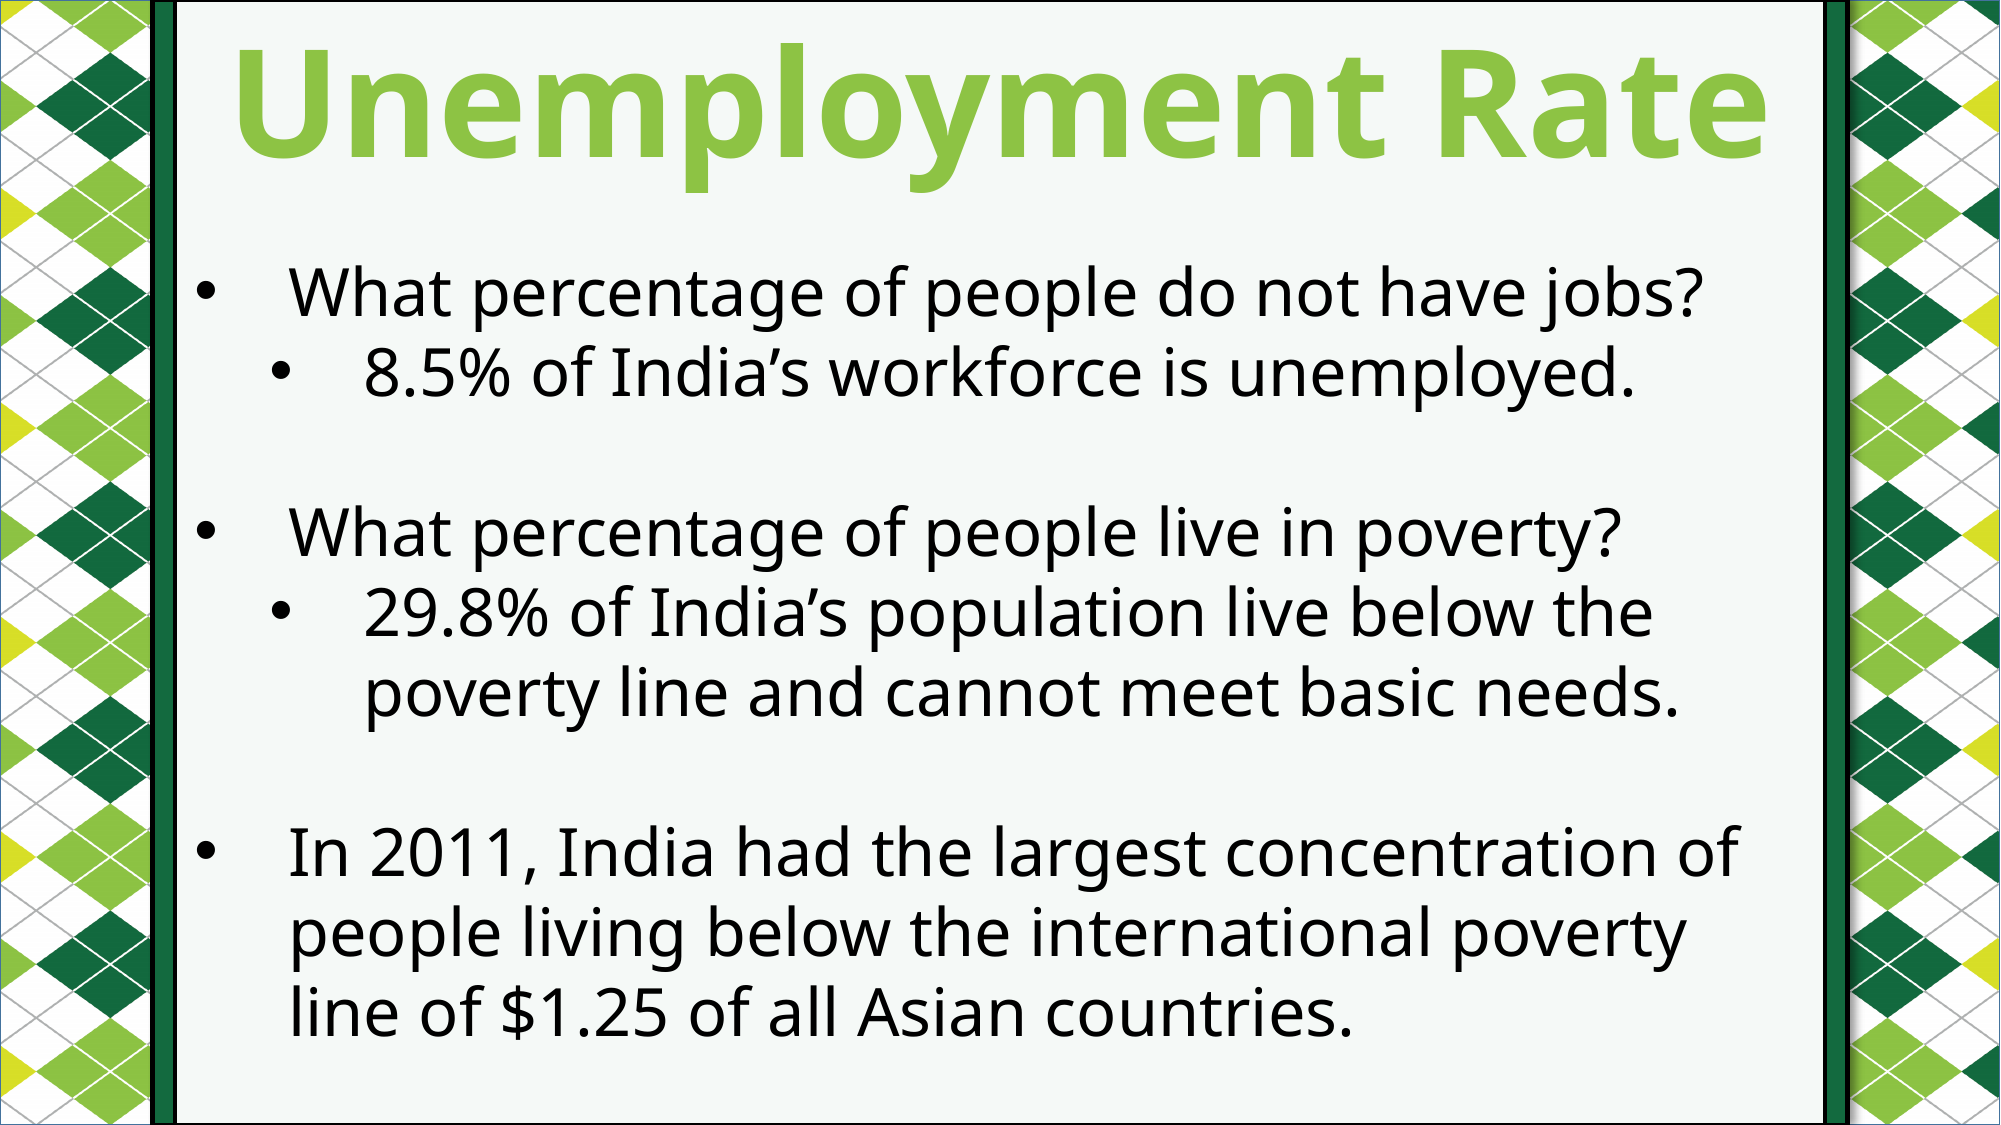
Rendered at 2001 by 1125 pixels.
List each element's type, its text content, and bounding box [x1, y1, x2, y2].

text_box Unemployment Rate [212, 0, 1788, 195]
text_box [151, 0, 174, 1125]
text_box [0, 0, 151, 1125]
text_box [1861, 0, 2000, 1125]
text_box What percentage of people do not have jobs? 8.5% of India’s workforce is unemployed. What percentage of people live in poverty? 29.8% of India’s population live below the poverty line and cannot meet basic needs. In 2011, India had the largest concentration of people living below the international poverty line of $1.25 of all Asian countries. [179, 242, 1821, 1057]
text_box [174, 0, 1826, 1125]
text_box [1826, 0, 1848, 1125]
